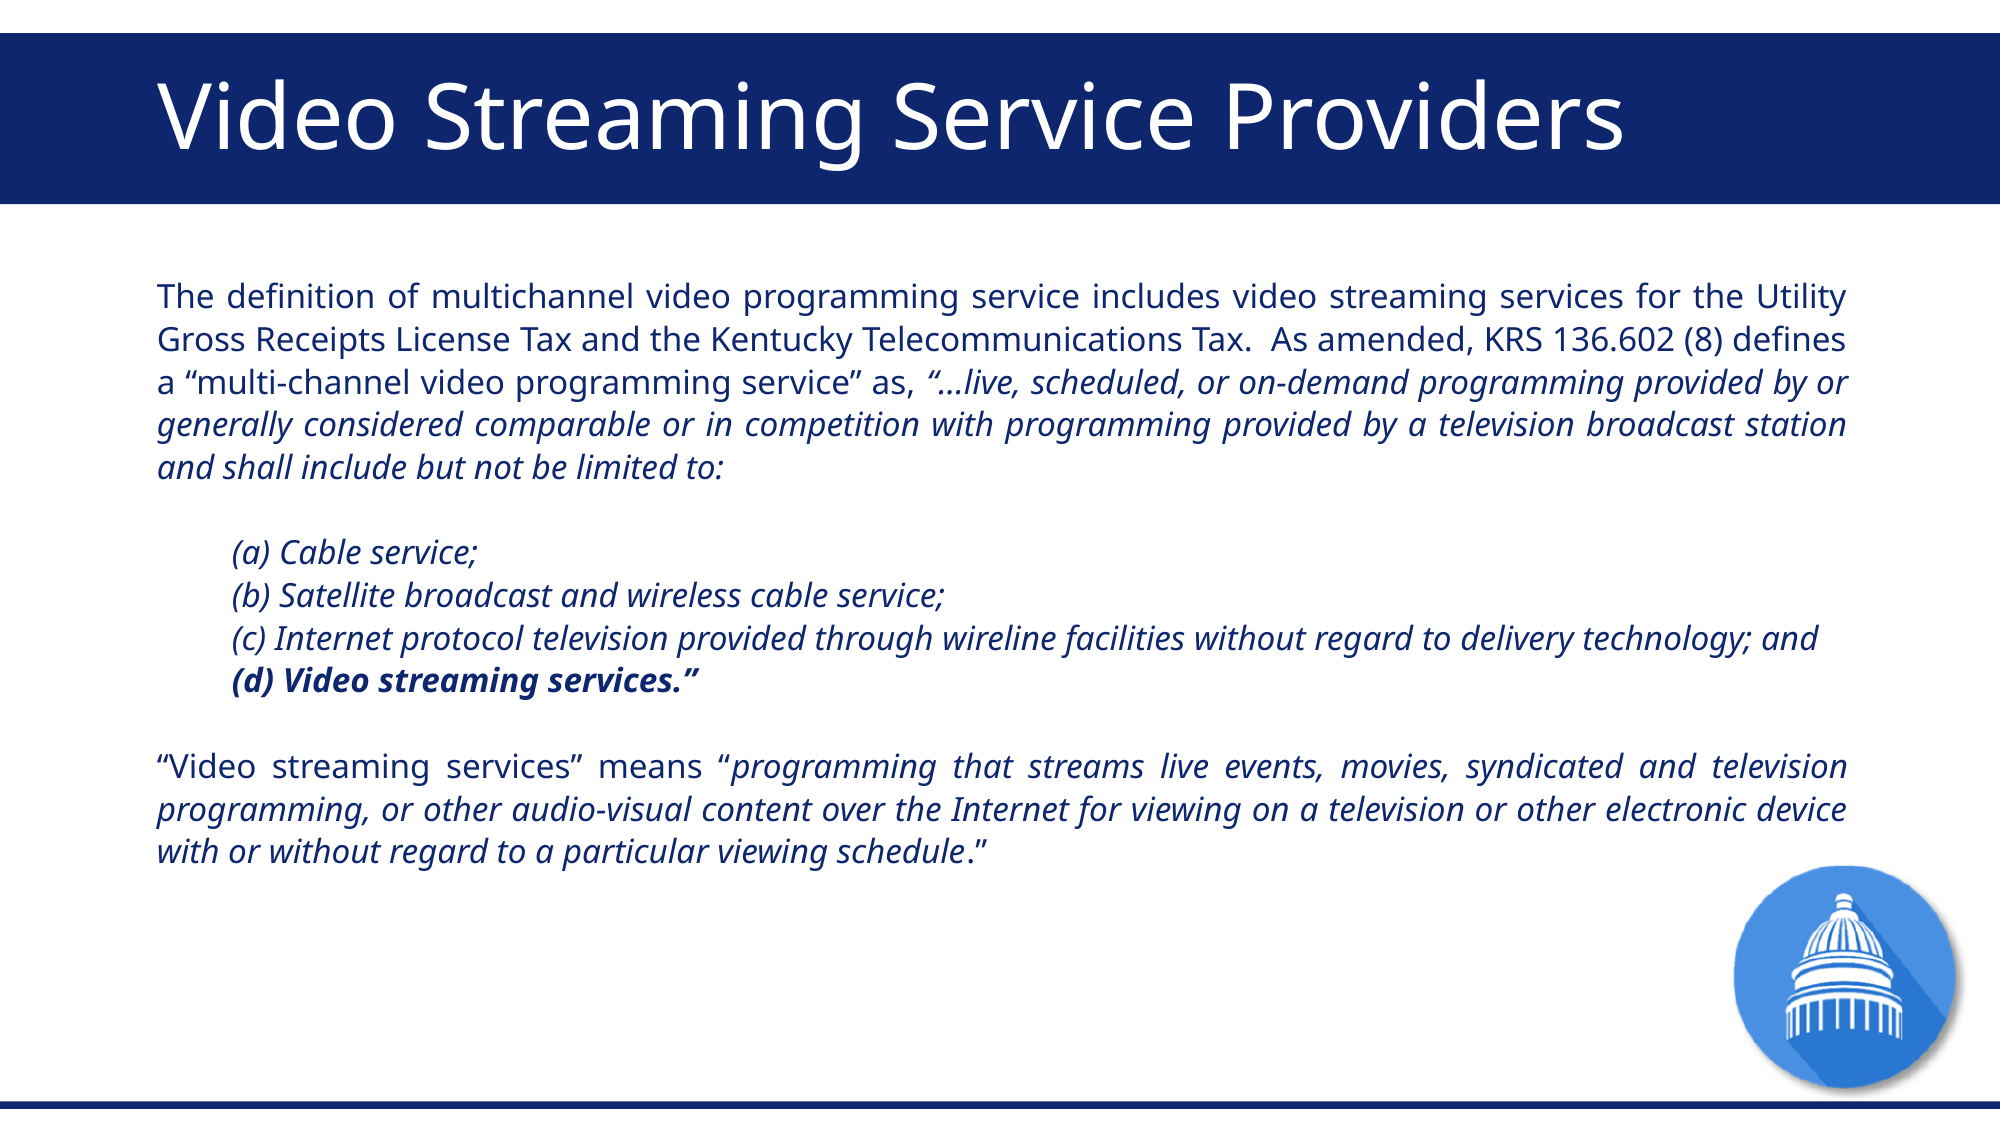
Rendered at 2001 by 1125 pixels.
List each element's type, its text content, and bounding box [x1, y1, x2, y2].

text_box [0, 1100, 2000, 1110]
title Video Streaming Service Providers [142, 52, 1930, 177]
text_box [0, 32, 2000, 205]
picture [1726, 857, 1975, 1107]
text_box The definition of multichannel video programming service includes video streaming services for the Utility Gross Receipts License Tax and the Kentucky Telecommunications Tax. As amended, KRS 136.602 (8) defines a “multi-channel video programming service” as, “…live, scheduled, or on-demand programming provided by or generally considered comparable or in competition with programming provided by a television broadcast station and shall include but not be limited to: (a) Cable service; (b) Satellite broadcast and wireless cable service; (c) Internet protocol television provided through wireline facilities without regard to delivery technology; and (d) Video streaming services.” “Video streaming services” means “programming that streams live events, movies, syndicated and television programming, or other audio-visual content over the Internet for viewing on a television or other electronic device with or without regard to a particular viewing schedule.” [142, 265, 1865, 910]
